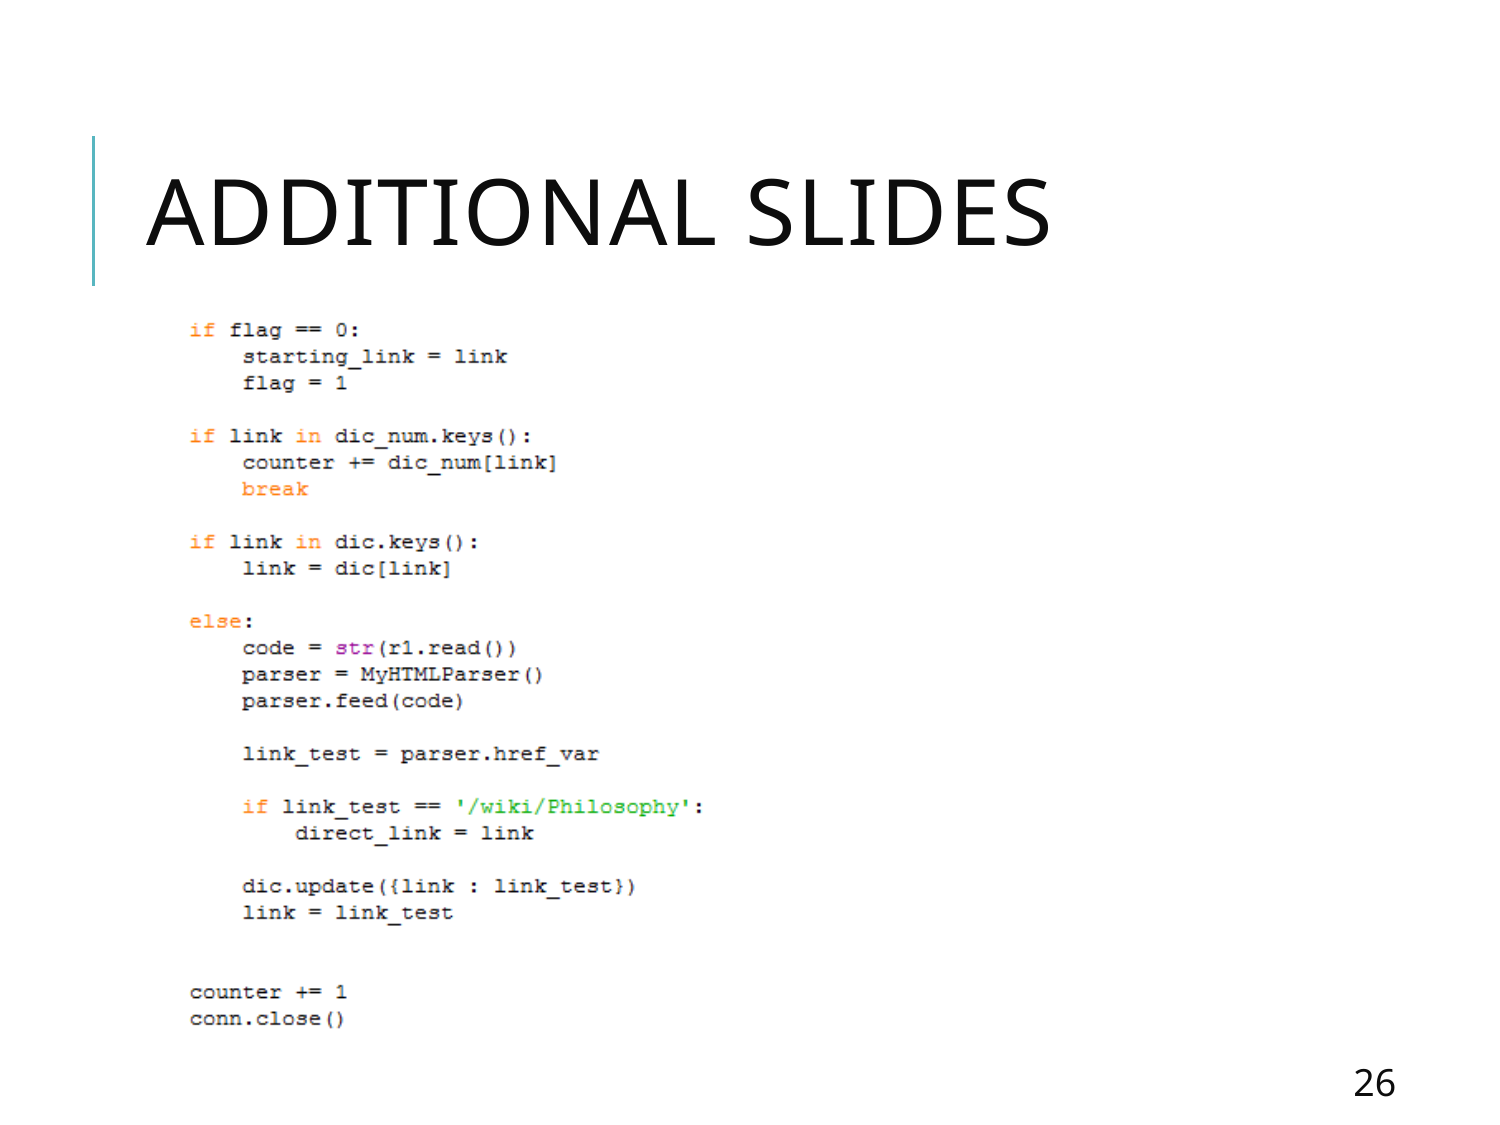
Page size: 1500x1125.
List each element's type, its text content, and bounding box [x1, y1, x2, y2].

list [140, 292, 762, 1045]
slide_number 26 [1333, 1061, 1454, 1107]
title Additional slides [126, 96, 1322, 342]
